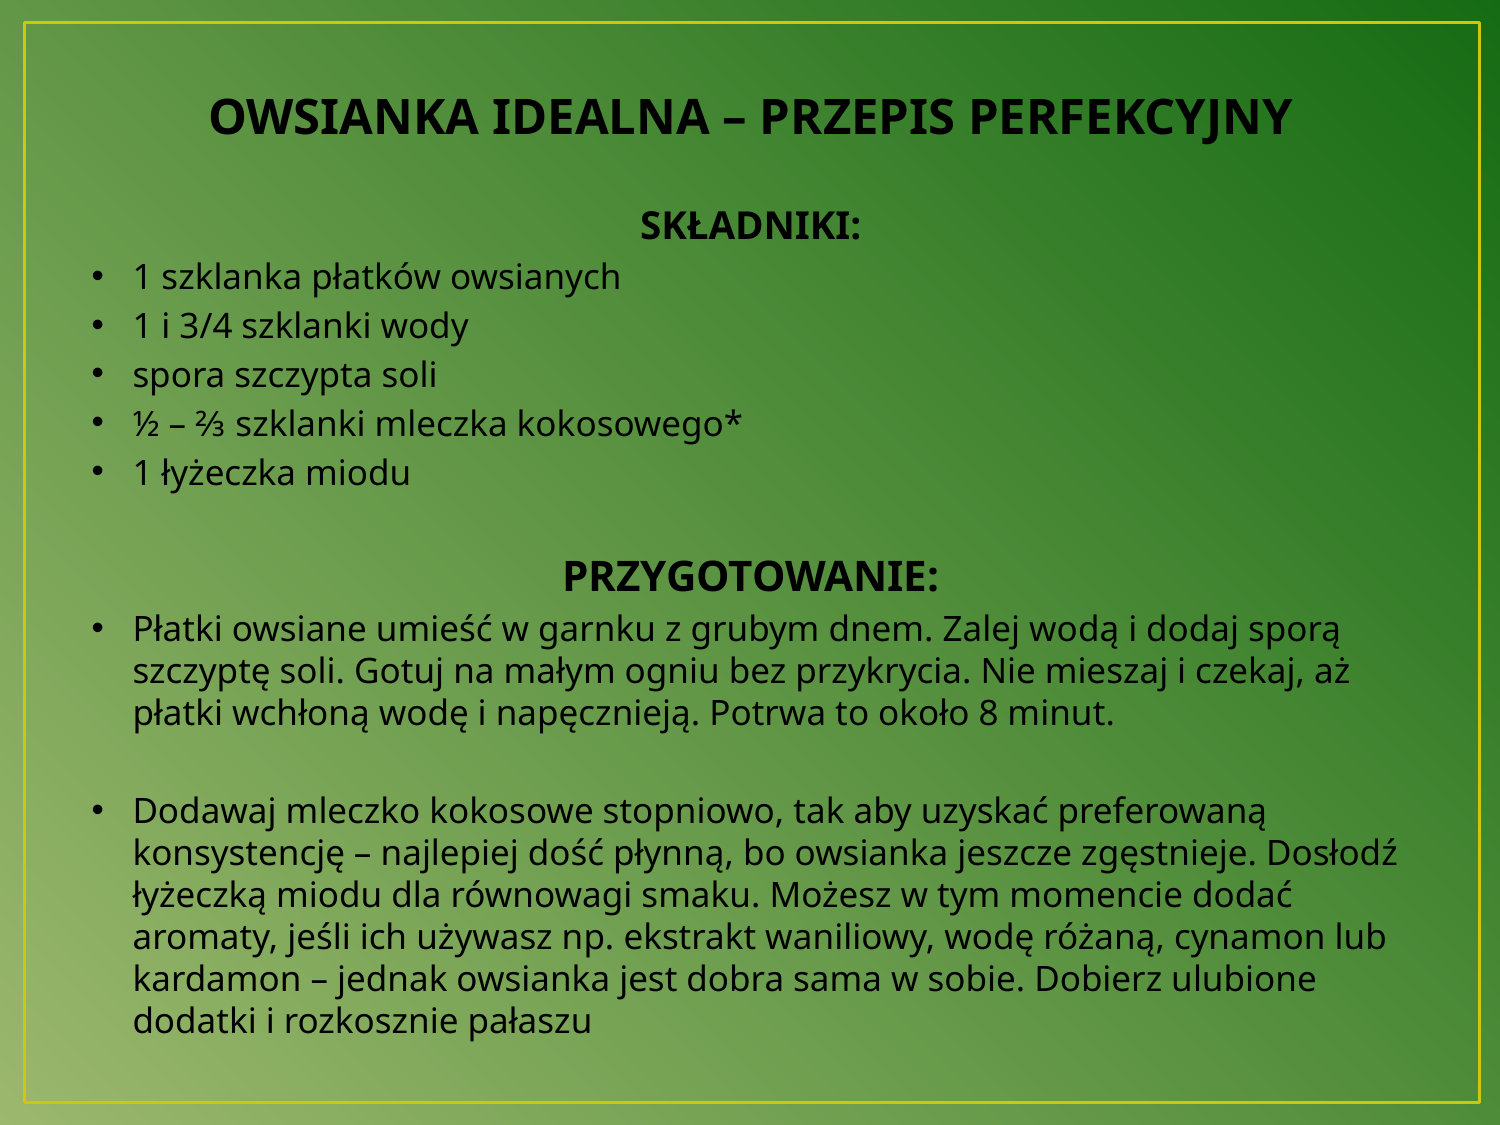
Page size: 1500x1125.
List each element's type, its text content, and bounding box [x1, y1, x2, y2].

list OWSIANKA IDEALNA – PRZEPIS PERFEKCYJNY SKŁADNIKI: 1 szklanka płatków owsianych 1 i 3/4 szklanki wody spora szczypta soli ½ – ⅔ szklanki mleczka kokosowego* 1 łyżeczka miodu PRZYGOTOWANIE: Płatki owsiane umieść w garnku z grubym dnem. Zalej wodą i dodaj sporą szczyptę soli. Gotuj na małym ogniu bez przykrycia. Nie mieszaj i czekaj, aż płatki wchłoną wodę i napęcznieją. Potrwa to około 8 minut. Dodawaj mleczko kokosowe stopniowo, tak aby uzyskać preferowaną konsystencję – najlepiej dość płynną, bo owsianka jeszcze zgęstnieje. Dosłodź łyżeczką miodu dla równowagi smaku. Możesz w tym momencie dodać aromaty, jeśli ich używasz np. ekstrakt waniliowy, wodę różaną, cynamon lub kardamon – jednak owsianka jest dobra sama w sobie. Dobierz ulubione dodatki i rozkosznie pałaszu [76, 78, 1425, 1053]
